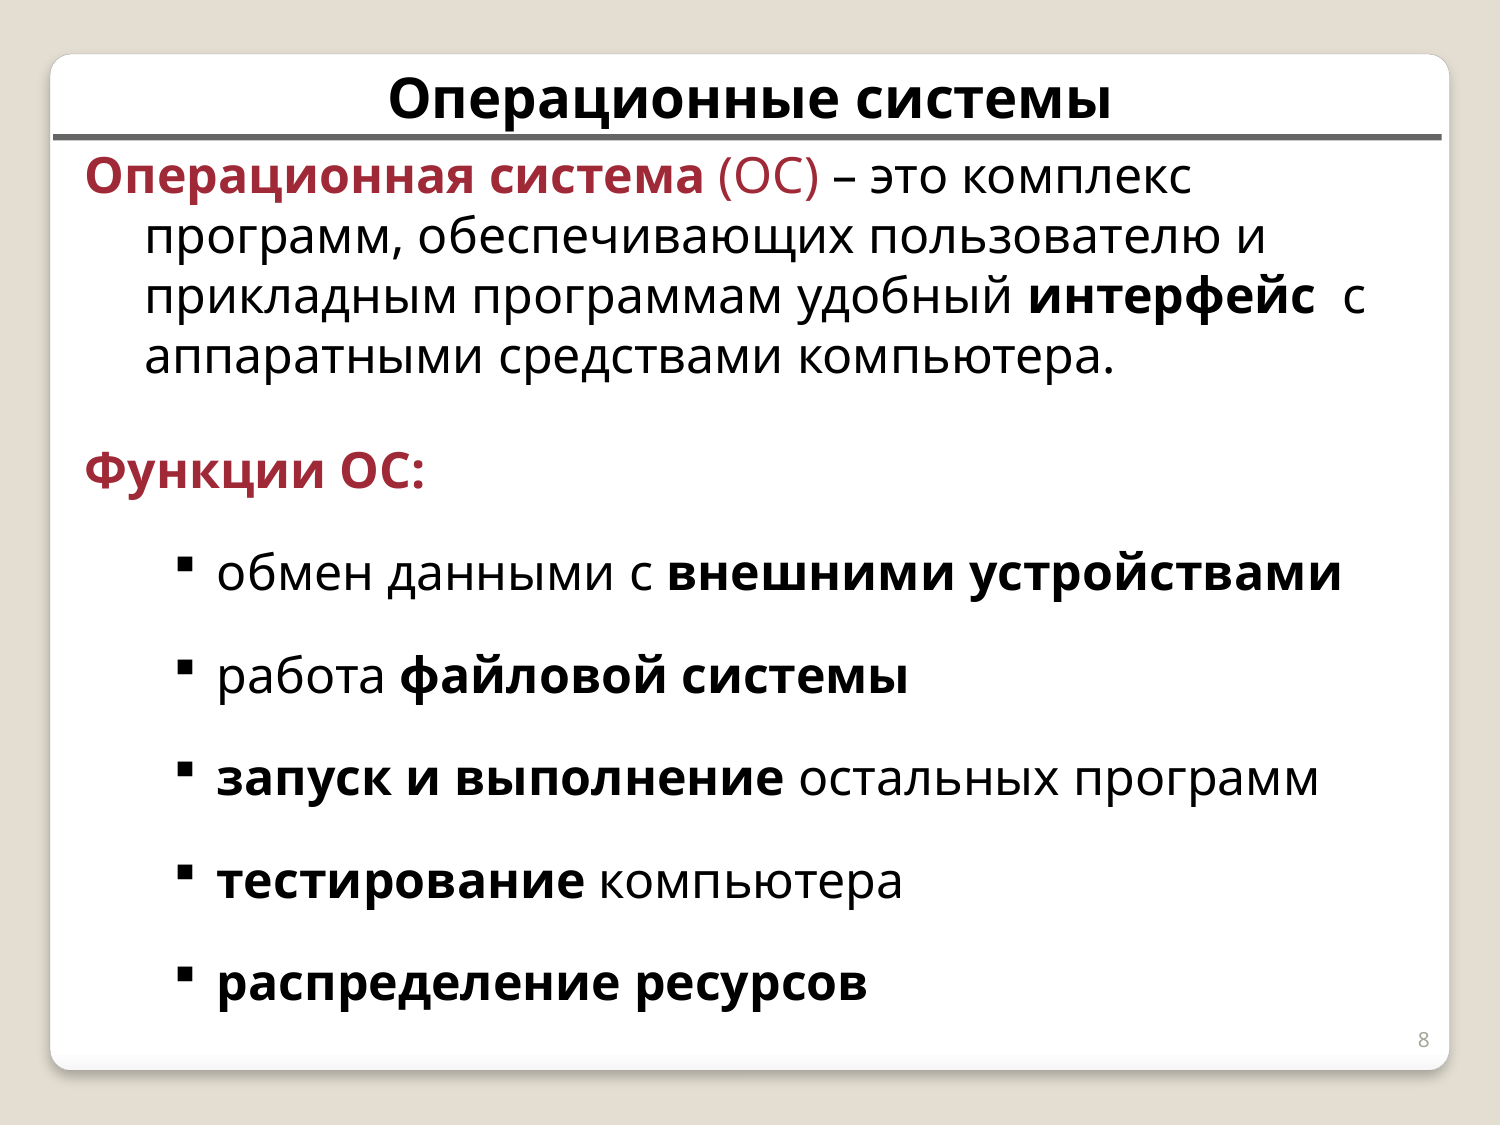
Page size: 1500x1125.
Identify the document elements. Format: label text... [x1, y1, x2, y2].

text_box Операционные системы [53, 54, 1447, 137]
slide_number 8 [1369, 1019, 1445, 1063]
text_box Операционная система (ОС) – это комплекс программ, обеспечивающих пользователю и прикладным программам удобный интерфейс с аппаратными средствами компьютера. Функции ОС: обмен данными с внешними устройствами работа файловой системы запуск и выполнение остальных программ тестирование компьютера распределение ресурсов [70, 135, 1447, 1019]
